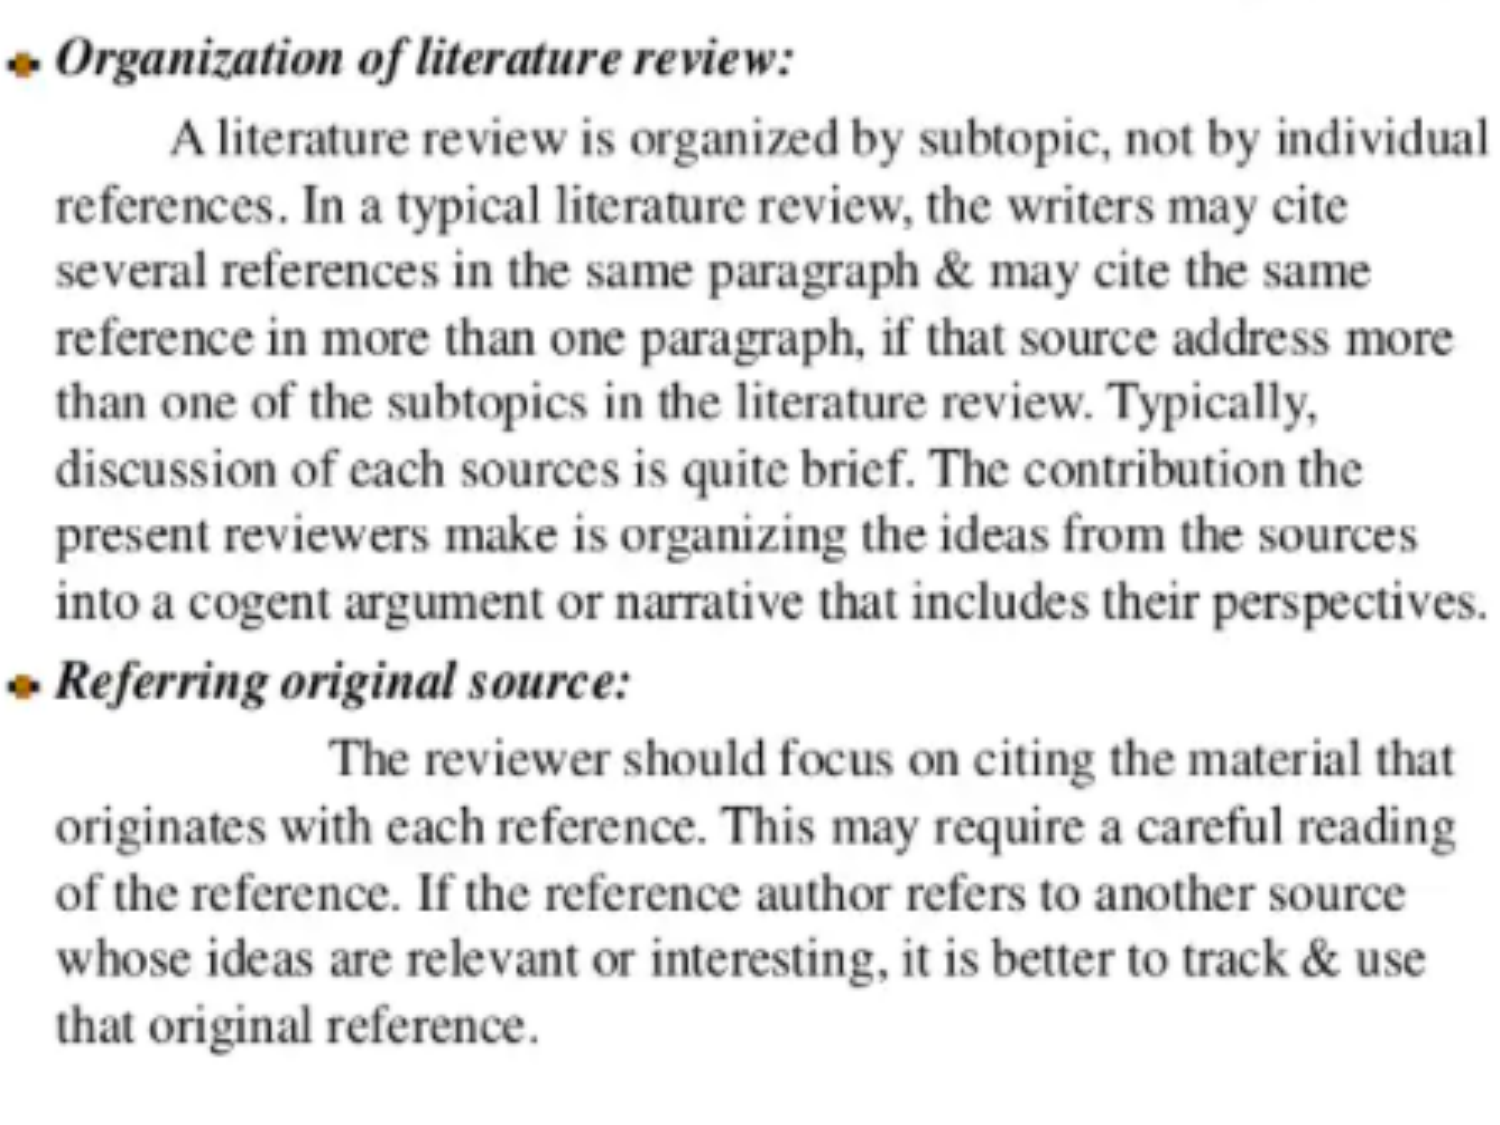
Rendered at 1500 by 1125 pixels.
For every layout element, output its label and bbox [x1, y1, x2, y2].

list [0, 0, 1500, 1076]
